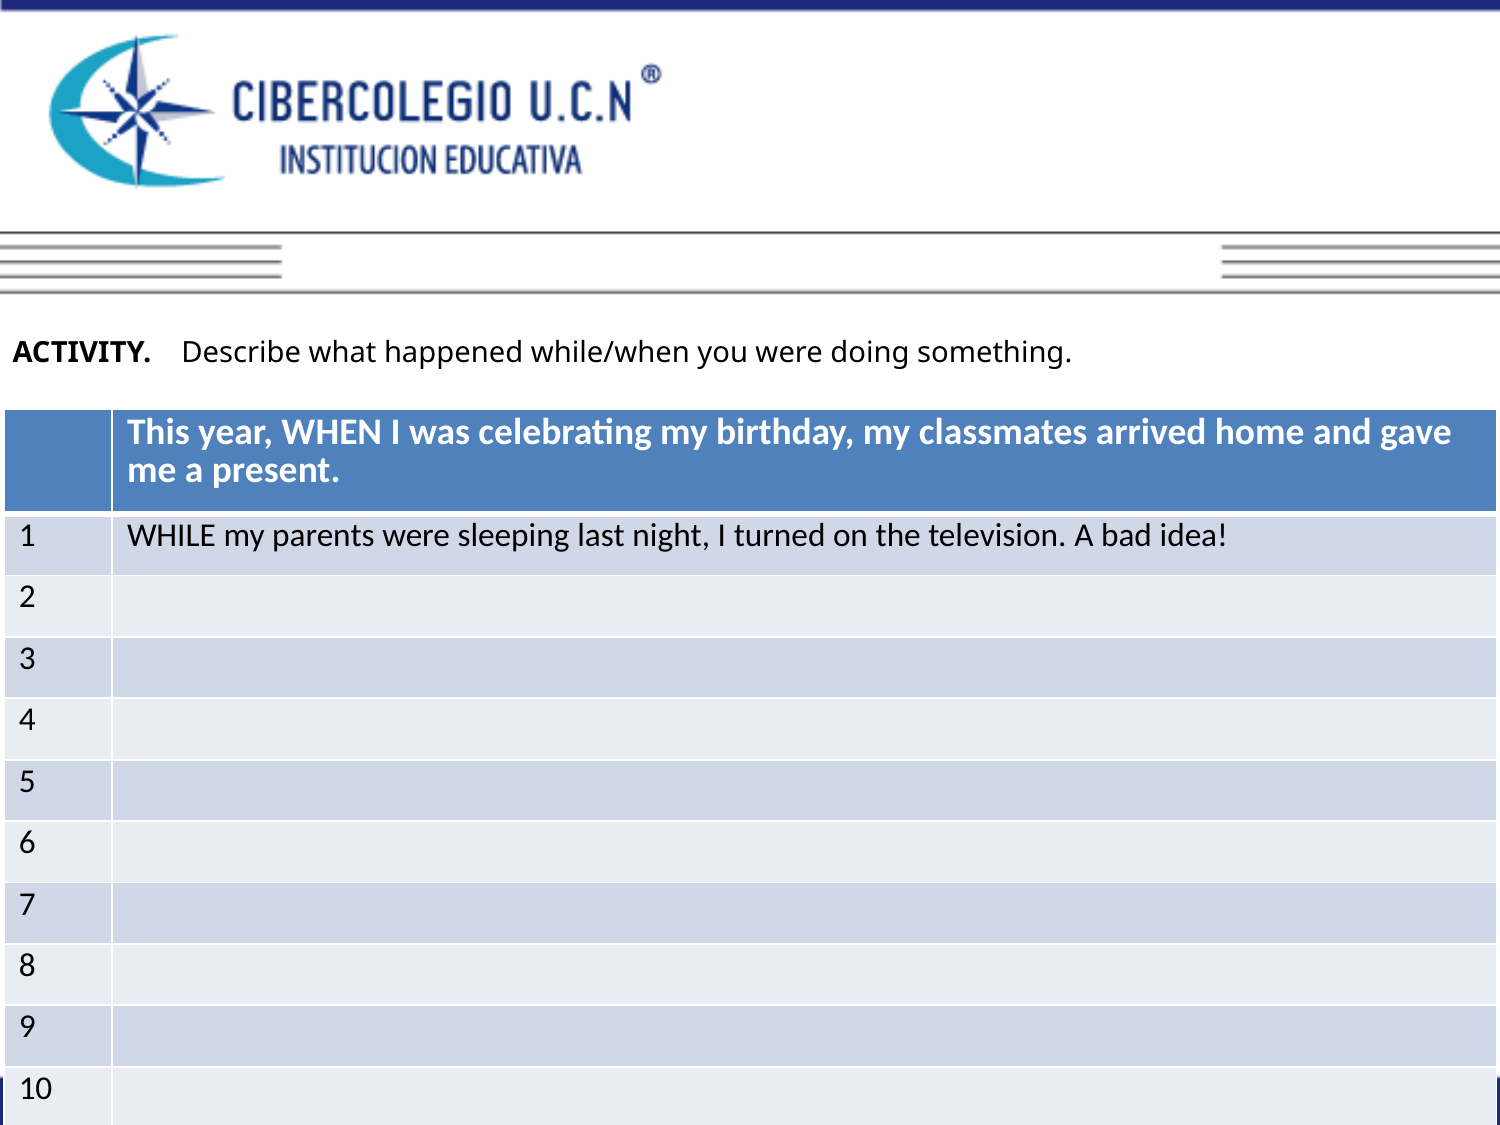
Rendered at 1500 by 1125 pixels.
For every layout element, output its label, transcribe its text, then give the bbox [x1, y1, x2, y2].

table_cell [113, 1006, 1496, 1066]
table_cell [113, 699, 1496, 759]
table_cell [113, 1068, 1496, 1125]
text_box [277, 231, 1219, 290]
table_header [5, 410, 111, 511]
table_cell [113, 883, 1496, 943]
table_cell [113, 822, 1496, 882]
table_cell 1 [5, 517, 111, 575]
text_box ACTIVITY. Describe what happened while/when you were doing something. [0, 290, 1498, 376]
table_cell [113, 638, 1496, 697]
table_cell 2 [5, 576, 111, 636]
picture [0, 0, 1500, 1125]
table_cell 9 [5, 1006, 111, 1066]
table_cell 7 [5, 883, 111, 943]
table_cell 10 [5, 1068, 111, 1125]
table_cell 4 [5, 699, 111, 759]
table_cell 8 [5, 945, 111, 1004]
table_cell 6 [5, 822, 111, 882]
table_cell 5 [5, 761, 111, 820]
table_cell [113, 761, 1496, 820]
table_cell WHILE my parents were sleeping last night, I turned on the television. A bad idea! [113, 517, 1496, 575]
table_cell [113, 576, 1496, 636]
table_cell 3 [5, 638, 111, 697]
table_header This year, WHEN I was celebrating my birthday, my classmates arrived home and gave me a present. [113, 410, 1496, 511]
table_cell [113, 945, 1496, 1004]
